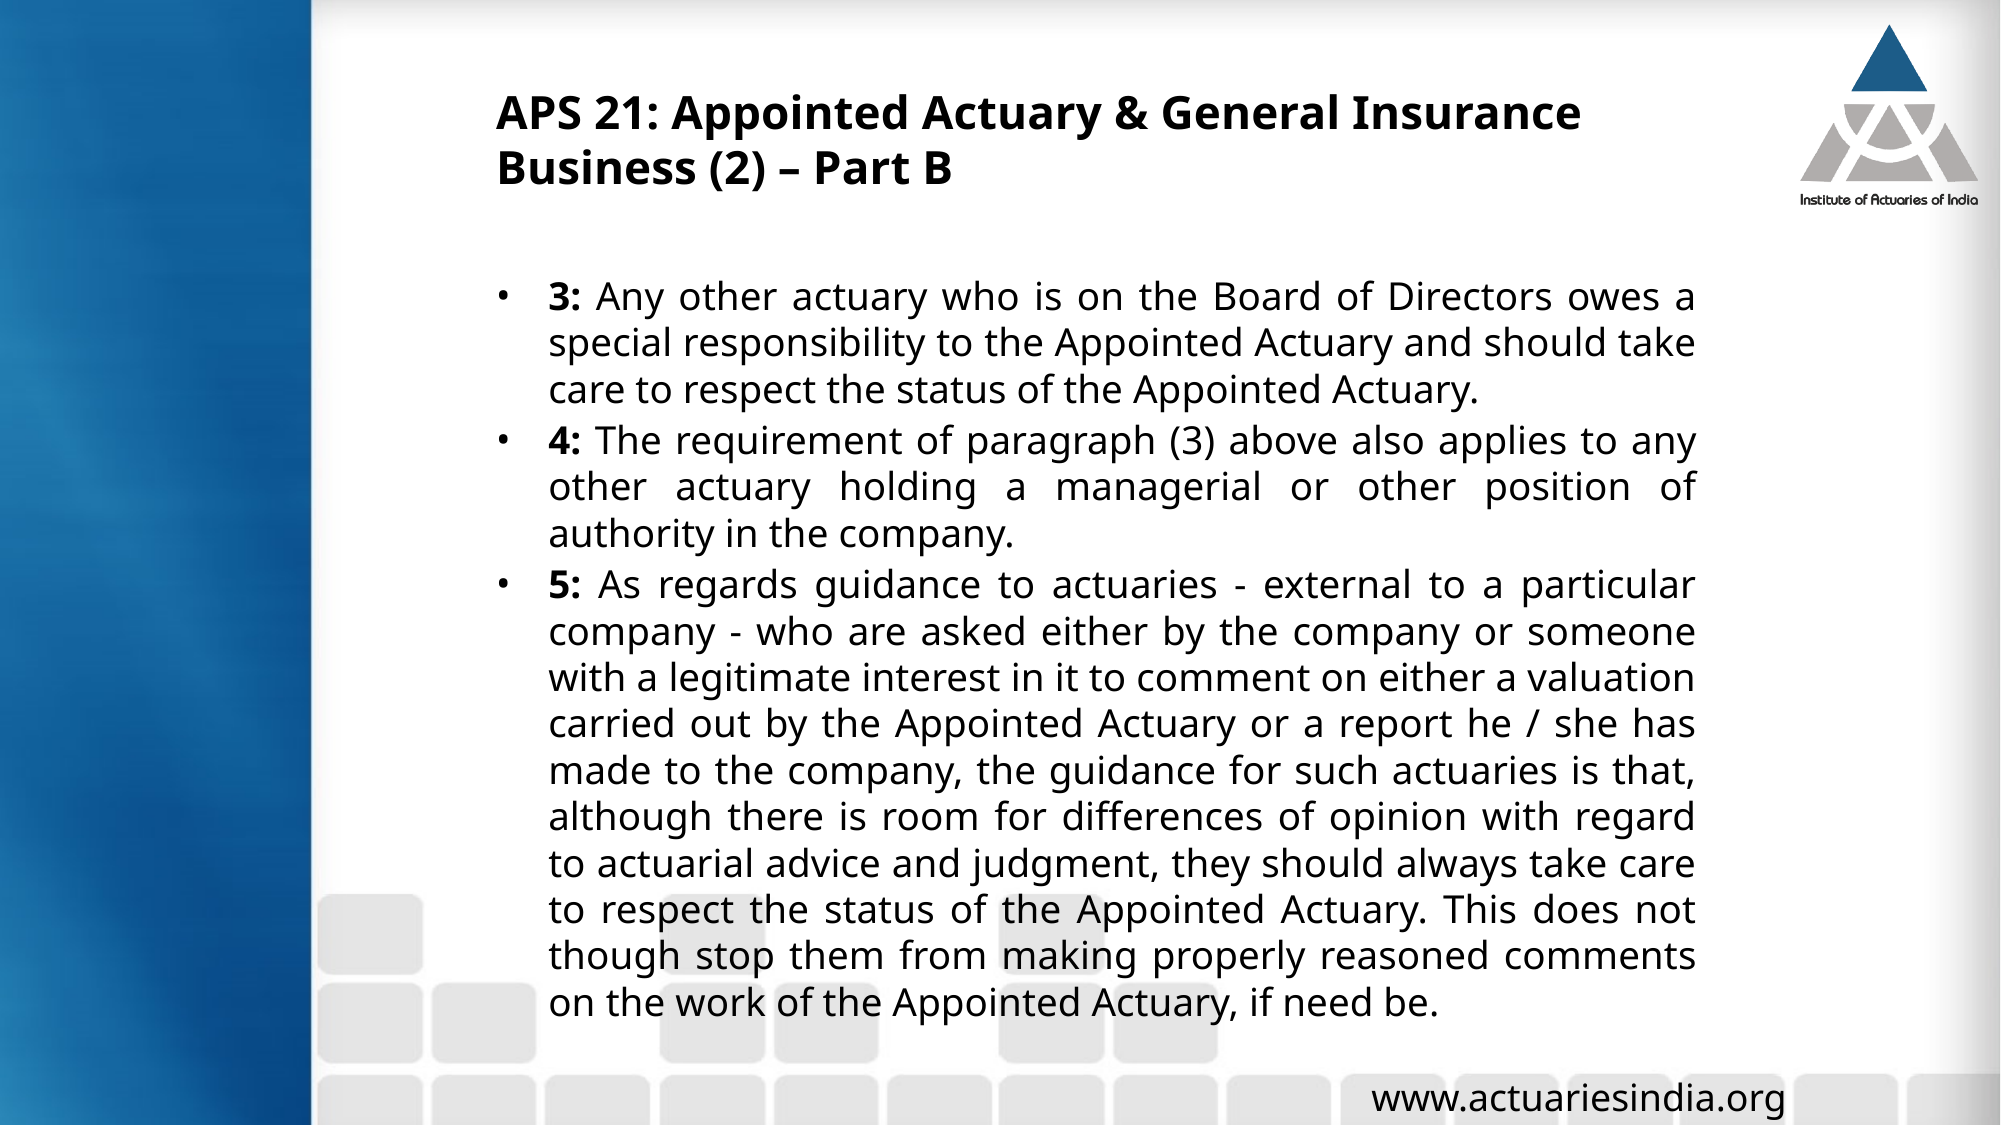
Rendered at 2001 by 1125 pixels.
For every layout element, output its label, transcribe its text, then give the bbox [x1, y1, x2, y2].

text_box APS 21: Appointed Actuary & General Insurance Business (2) – Part B [481, 75, 1713, 205]
text_box 3: Any other actuary who is on the Board of Directors owes a special responsibility to the Appointed Actuary and should take care to respect the status of the Appointed Actuary. 4: The requirement of paragraph (3) above also applies to any other actuary holding a managerial or other position of authority in the company. 5: As regards guidance to actuaries - external to a particular company - who are asked either by the company or someone with a legitimate interest in it to comment on either a valuation carried out by the Appointed Actuary or a report he / she has made to the company, the guidance for such actuaries is that, although there is room for differences of opinion with regard to actuarial advice and judgment, they should always take care to respect the status of the Appointed Actuary. This does not though stop them from making properly reasoned comments on the work of the Appointed Actuary, if need be. [481, 264, 1713, 1067]
text_box www.actuariesindia.org [1356, 1066, 1832, 1125]
picture [0, 0, 2001, 1125]
